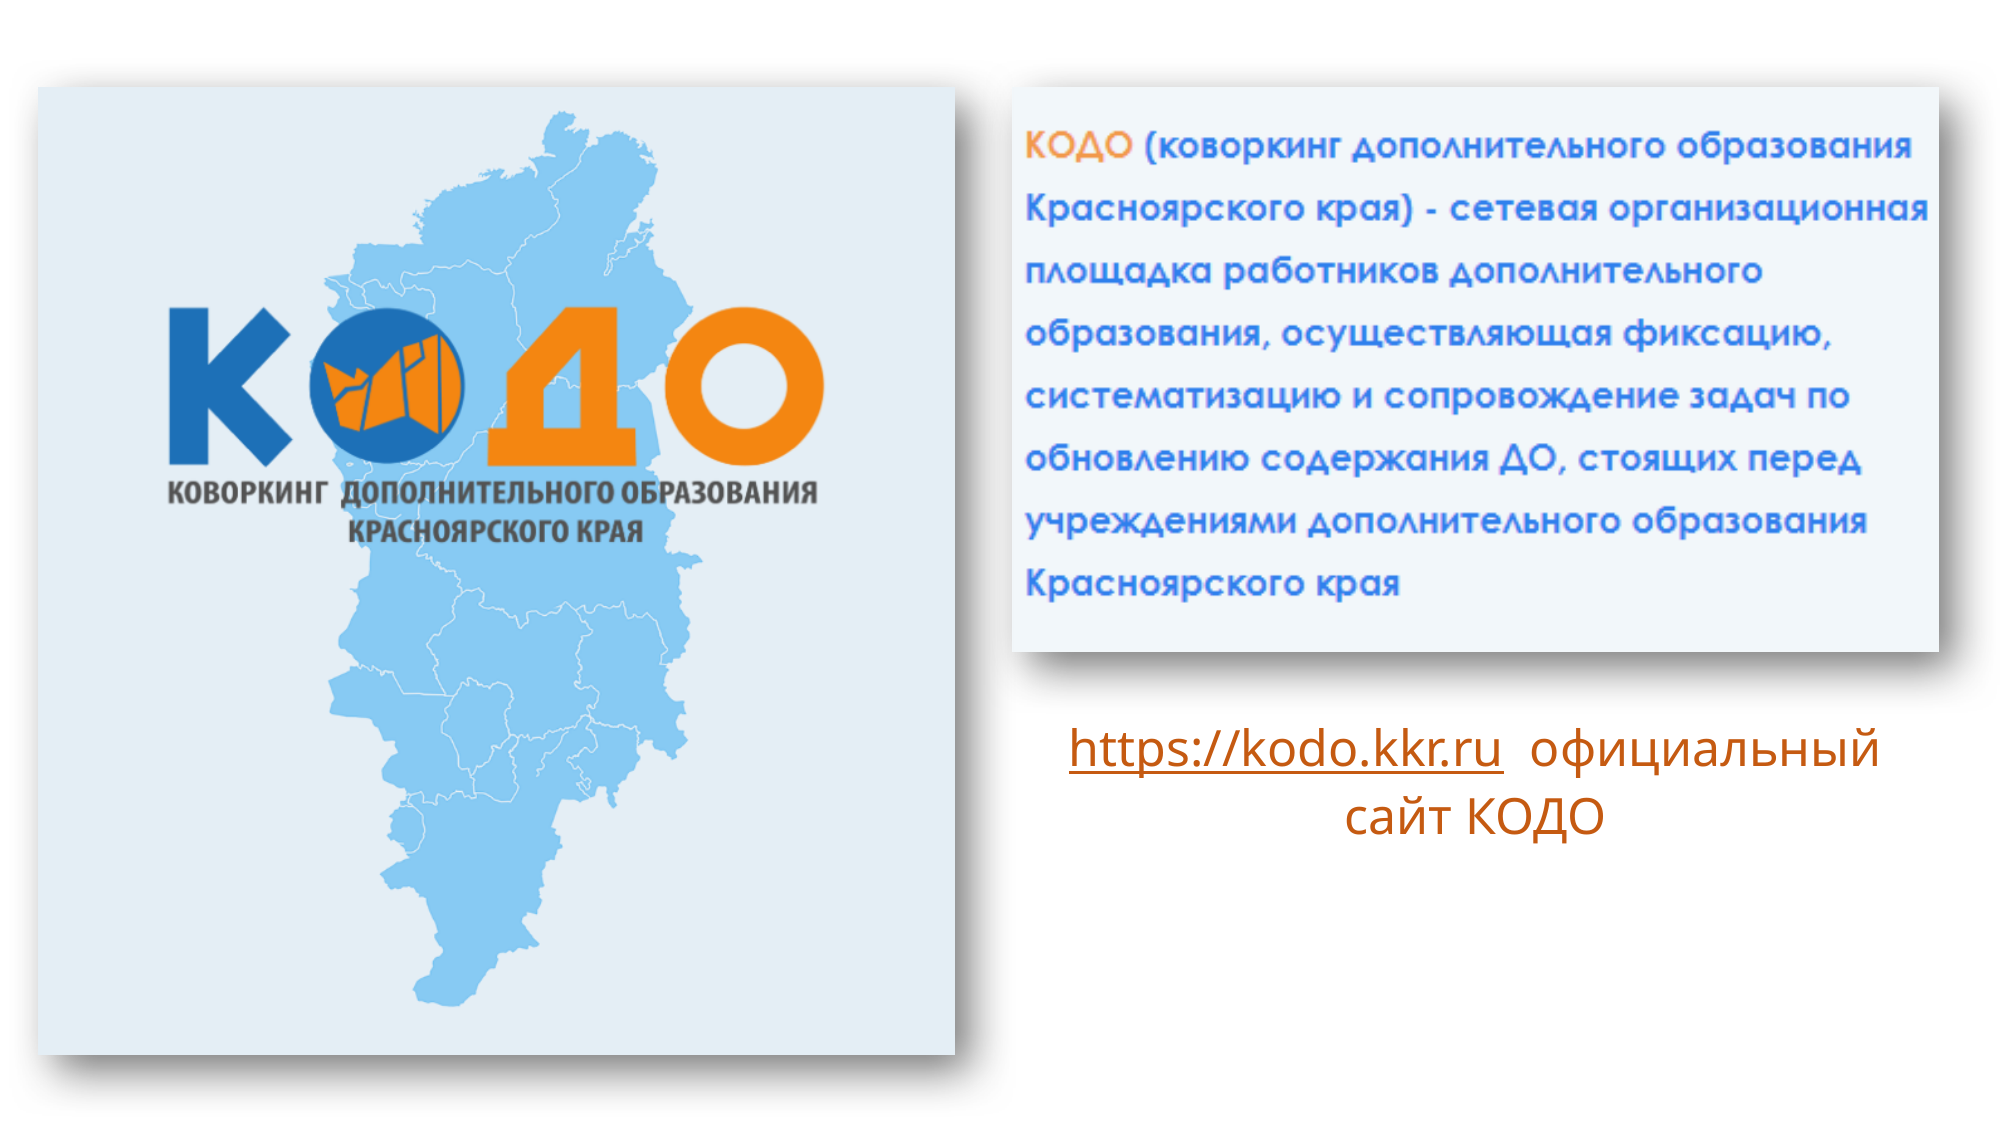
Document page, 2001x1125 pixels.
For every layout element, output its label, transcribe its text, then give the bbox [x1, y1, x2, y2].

picture [38, 87, 955, 1055]
picture [1012, 87, 1939, 653]
text_box https://kodo.kkr.ru официальный сайт КОДО [1012, 709, 1939, 853]
